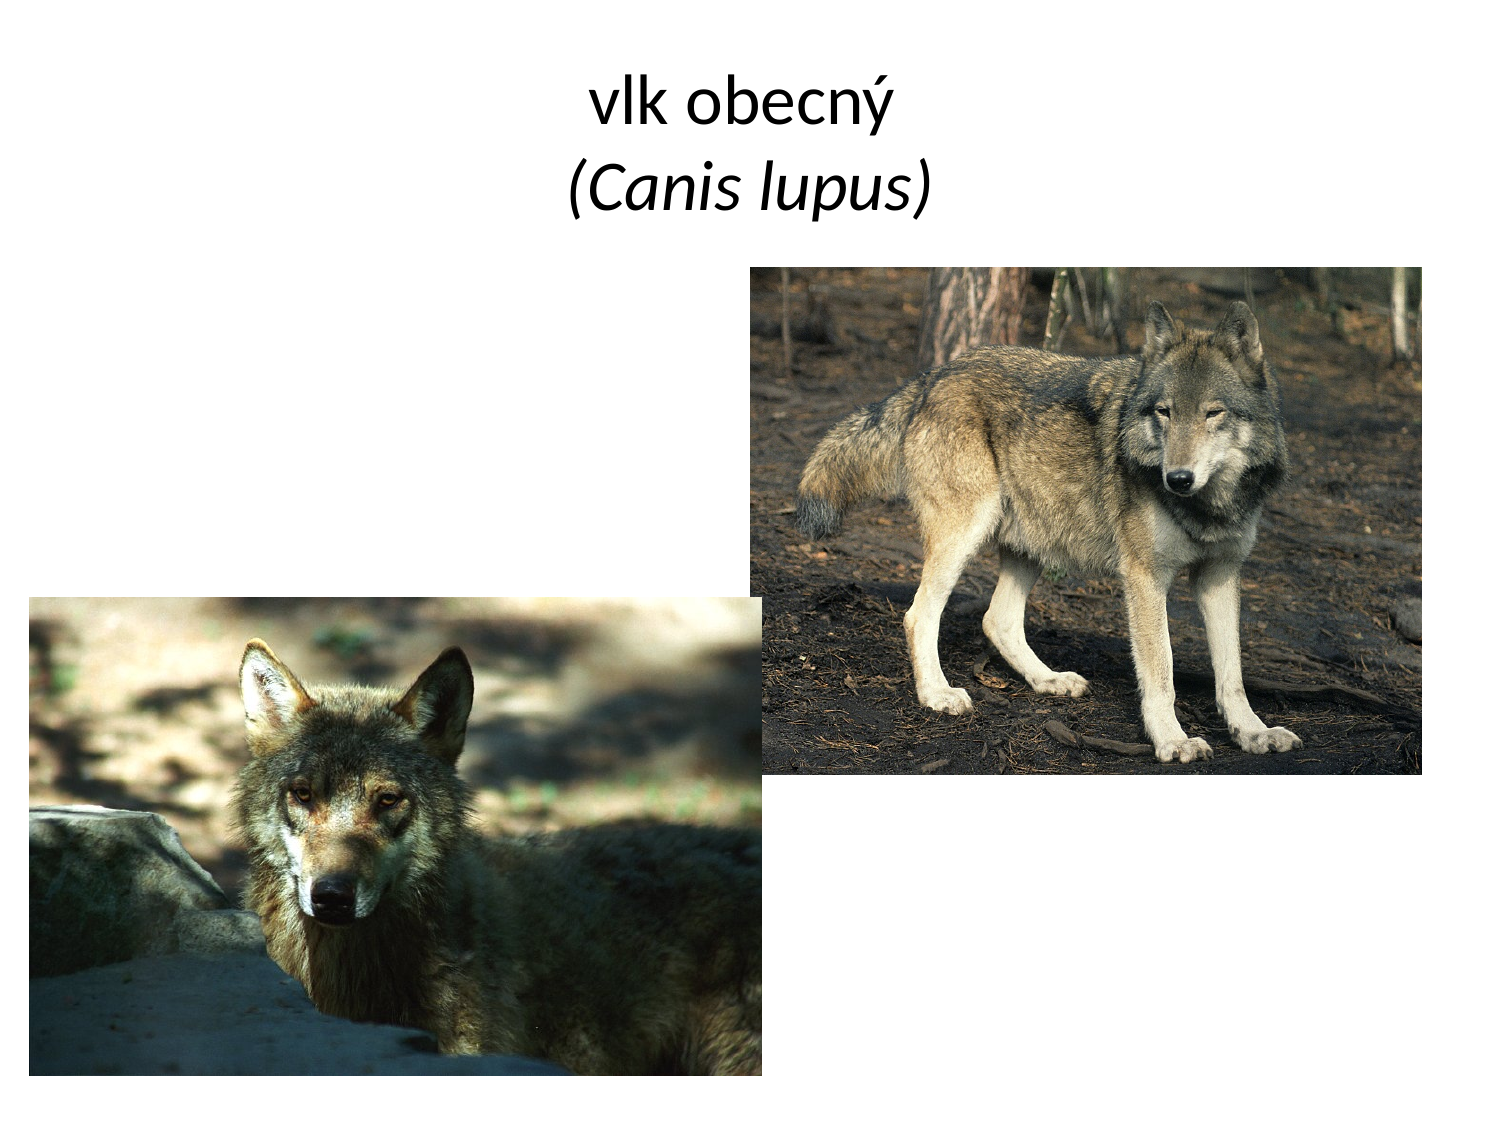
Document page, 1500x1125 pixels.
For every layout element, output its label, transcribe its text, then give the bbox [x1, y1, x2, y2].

picture [29, 266, 1423, 1076]
title vlk obecný (Canis lupus) [75, 45, 1425, 233]
